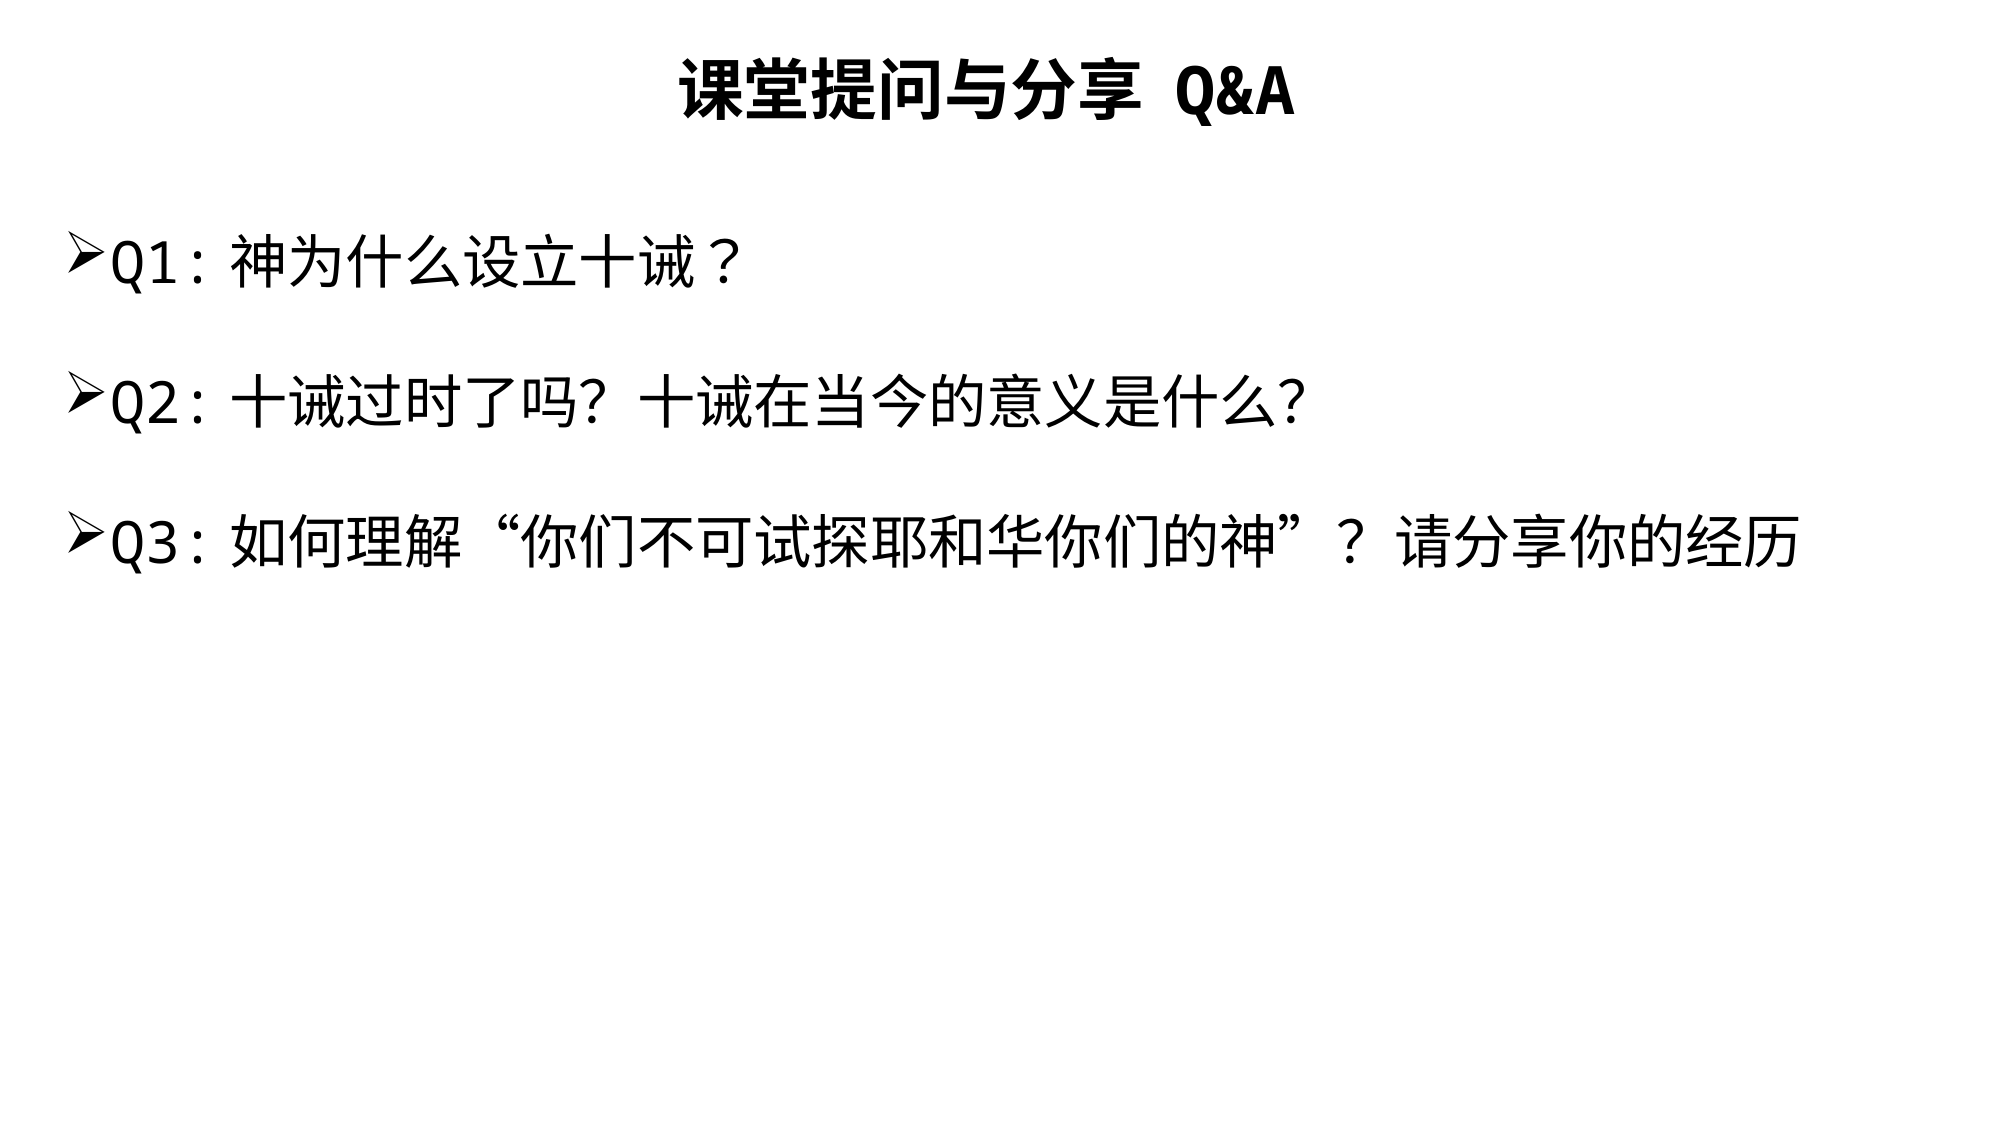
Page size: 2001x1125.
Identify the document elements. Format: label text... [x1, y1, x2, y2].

text_box Q1:神为什么设立十诫？ Q2:十诫过时了吗？十诫在当今的意义是什么？ Q3:如何理解“你们不可试探耶和华你们的神”？请分享你的经历 [48, 217, 2000, 723]
text_box 课堂提问与分享 Q&A [24, 40, 1949, 230]
